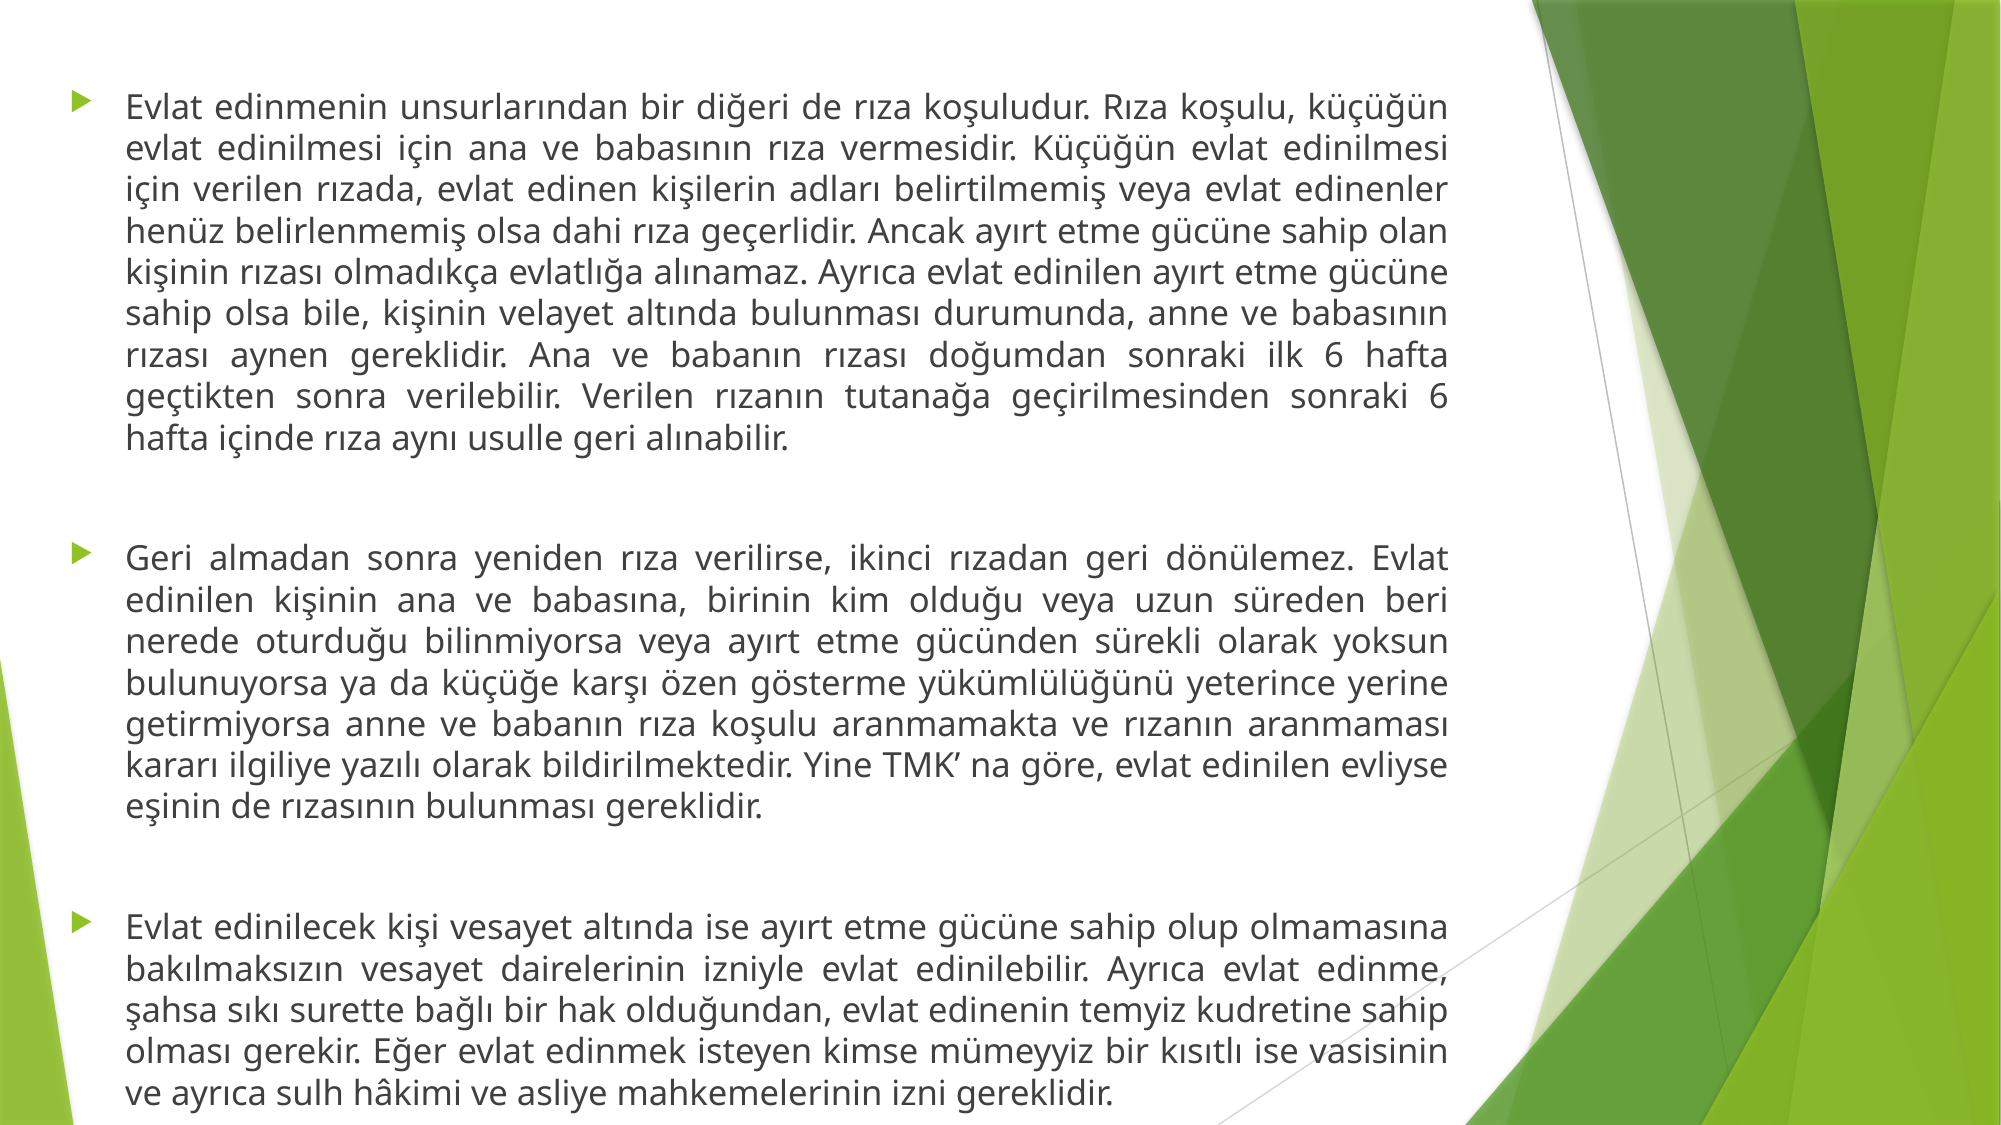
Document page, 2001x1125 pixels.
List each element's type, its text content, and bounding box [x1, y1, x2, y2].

list Evlat edinmenin unsurlarından bir diğeri de rıza koşuludur. Rıza koşulu, küçüğün evlat edinilmesi için ana ve babasının rıza vermesidir. Küçüğün evlat edinilmesi için verilen rızada, evlat edinen kişilerin adları belirtilmemiş veya evlat edinenler henüz belirlenmemiş olsa dahi rıza geçerlidir. Ancak ayırt etme gücüne sahip olan kişinin rızası olmadıkça evlatlığa alınamaz. Ayrıca evlat edinilen ayırt etme gücüne sahip olsa bile, kişinin velayet altında bulunması durumunda, anne ve babasının rızası aynen gereklidir. Ana ve babanın rızası doğumdan sonraki ilk 6 hafta geçtikten sonra verilebilir. Verilen rızanın tutanağa geçirilmesinden sonraki 6 hafta içinde rıza aynı usulle geri alınabilir. Geri almadan sonra yeniden rıza verilirse, ikinci rızadan geri dönülemez. Evlat edinilen kişinin ana ve babasına, birinin kim olduğu veya uzun süreden beri nerede oturduğu bilinmiyorsa veya ayırt etme gücünden sürekli olarak yoksun bulunuyorsa ya da küçüğe karşı özen gösterme yükümlülüğünü yeterince yerine getirmiyorsa anne ve babanın rıza koşulu aranmamakta ve rızanın aranmaması kararı ilgiliye yazılı olarak bildirilmektedir. Yine TMK’ na göre, evlat edinilen evliyse eşinin de rızasının bulunması gereklidir. Evlat edinilecek kişi vesayet altında ise ayırt etme gücüne sahip olup olmamasına bakılmaksızın vesayet dairelerinin izniyle evlat edinilebilir. Ayrıca evlat edinme, şahsa sıkı surette bağlı bir hak olduğundan, evlat edinenin temyiz kudretine sahip olması gerekir. Eğer evlat edinmek isteyen kimse mümeyyiz bir kısıtlı ise vasisinin ve ayrıca sulh hâkimi ve asliye mahkemelerinin izni gereklidir. [54, 77, 1465, 1125]
